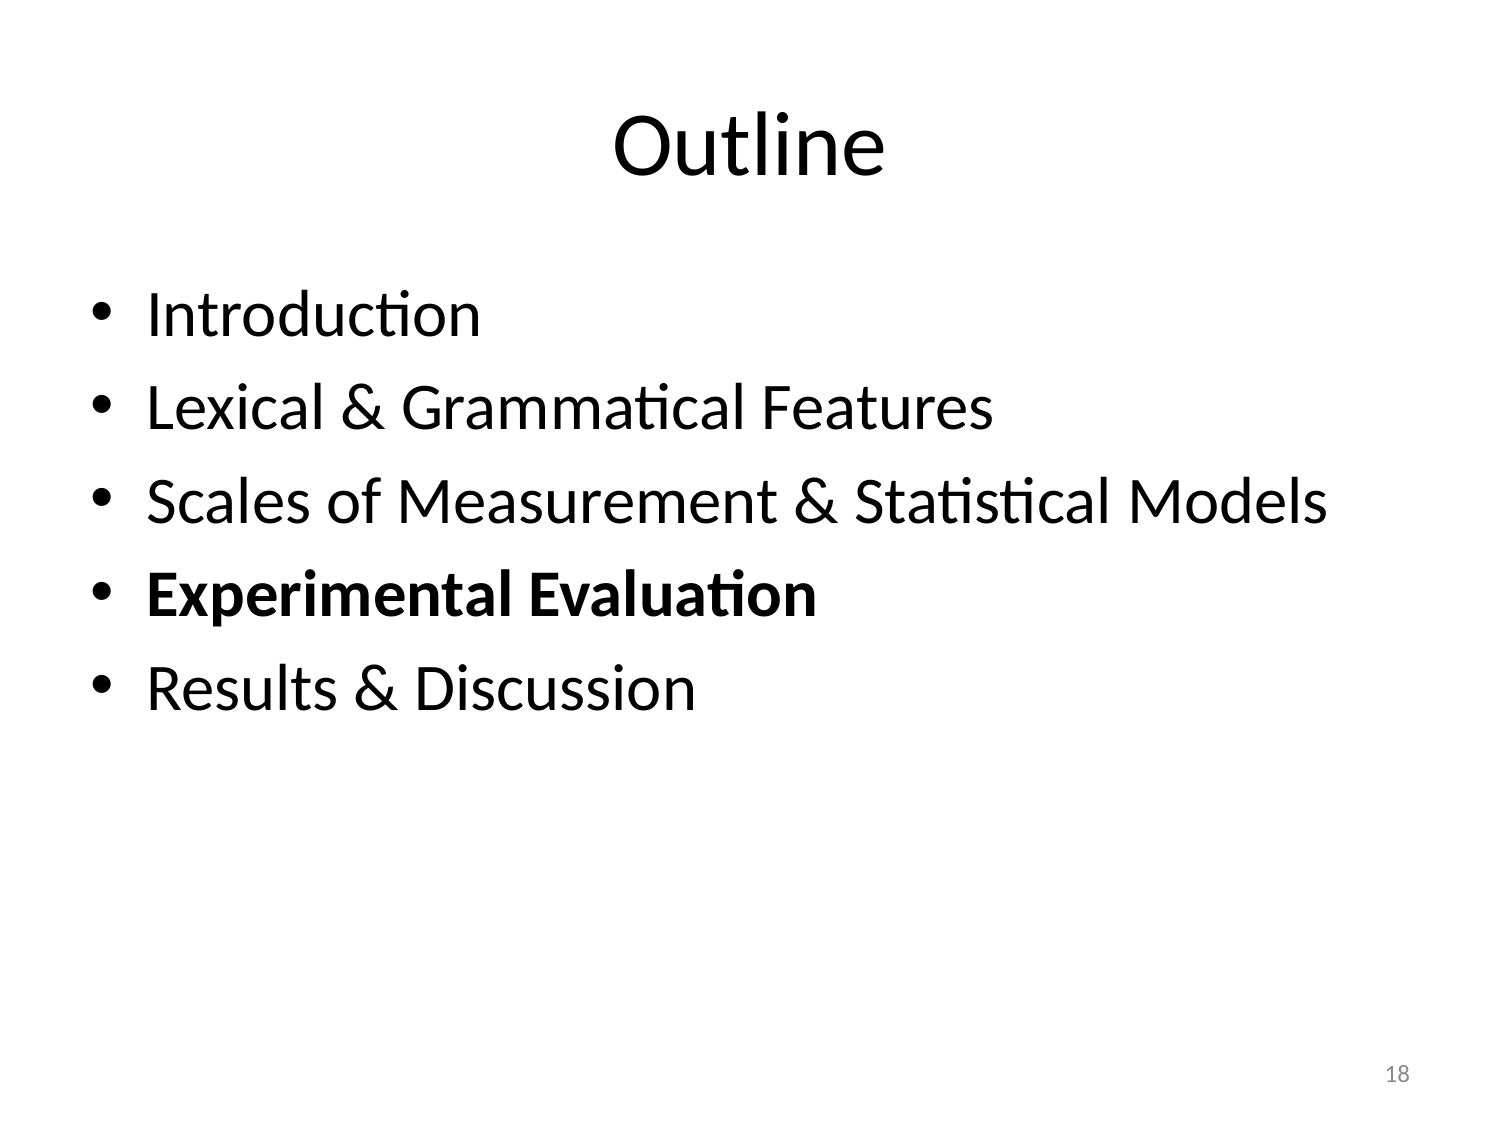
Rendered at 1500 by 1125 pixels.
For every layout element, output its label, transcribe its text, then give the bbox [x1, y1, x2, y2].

title Outline [75, 45, 1425, 233]
slide_number 18 [1074, 1042, 1425, 1103]
list Introduction Lexical & Grammatical Features Scales of Measurement & Statistical Models Experimental Evaluation Results & Discussion [75, 262, 1425, 1005]
